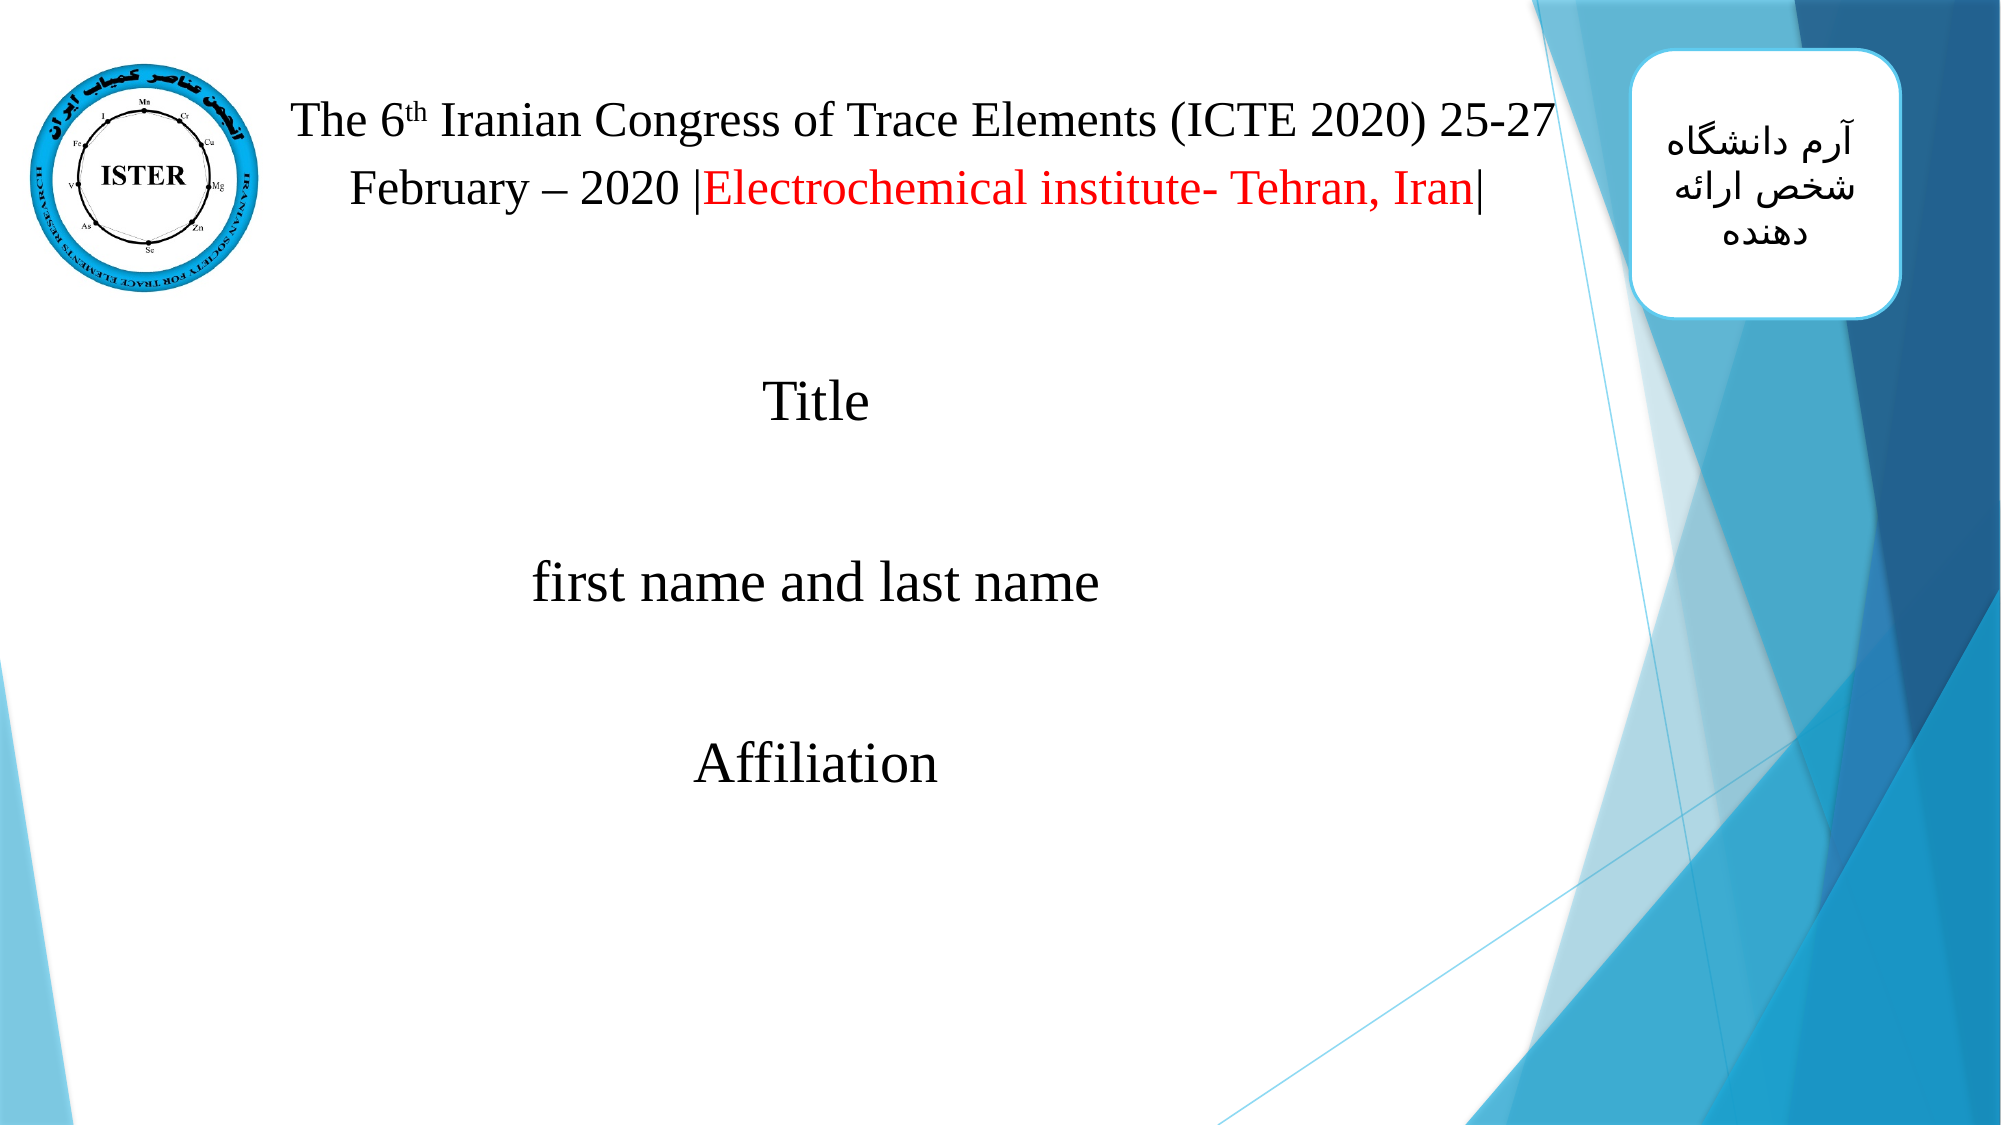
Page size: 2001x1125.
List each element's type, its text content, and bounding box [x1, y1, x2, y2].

text_box آرم دانشگاه شخص ارائه دهنده [1628, 47, 1903, 321]
text_box The 6th Iranian Congress of Trace Elements (ICTE 2020) 25-27 February – 2020 |Electrochemical institute- Tehran, Iran| [288, 69, 1574, 223]
picture [0, 35, 284, 320]
list Title first name and last name Affiliation [111, 354, 1522, 992]
